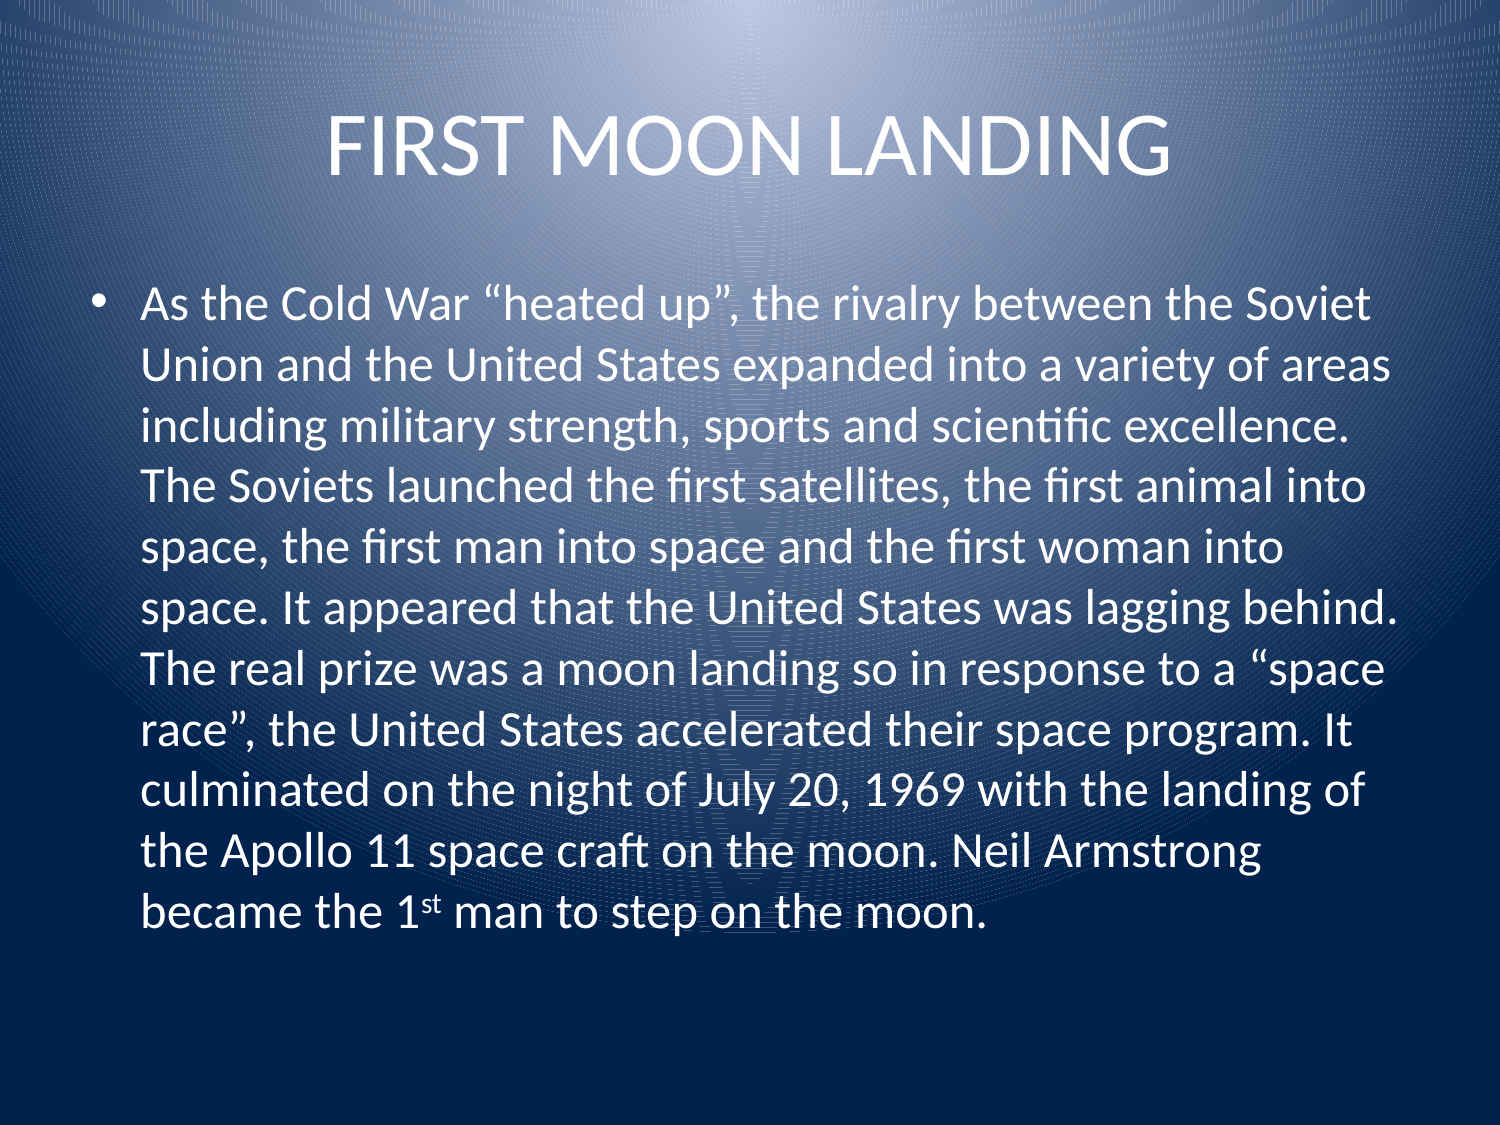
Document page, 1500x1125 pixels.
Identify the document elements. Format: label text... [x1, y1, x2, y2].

list As the Cold War “heated up”, the rivalry between the Soviet Union and the United States expanded into a variety of areas including military strength, sports and scientific excellence. The Soviets launched the first satellites, the first animal into space, the first man into space and the first woman into space. It appeared that the United States was lagging behind. The real prize was a moon landing so in response to a “space race”, the United States accelerated their space program. It culminated on the night of July 20, 1969 with the landing of the Apollo 11 space craft on the moon. Neil Armstrong became the 1st man to step on the moon. [75, 262, 1425, 1005]
title FIRST MOON LANDING [75, 45, 1425, 233]
